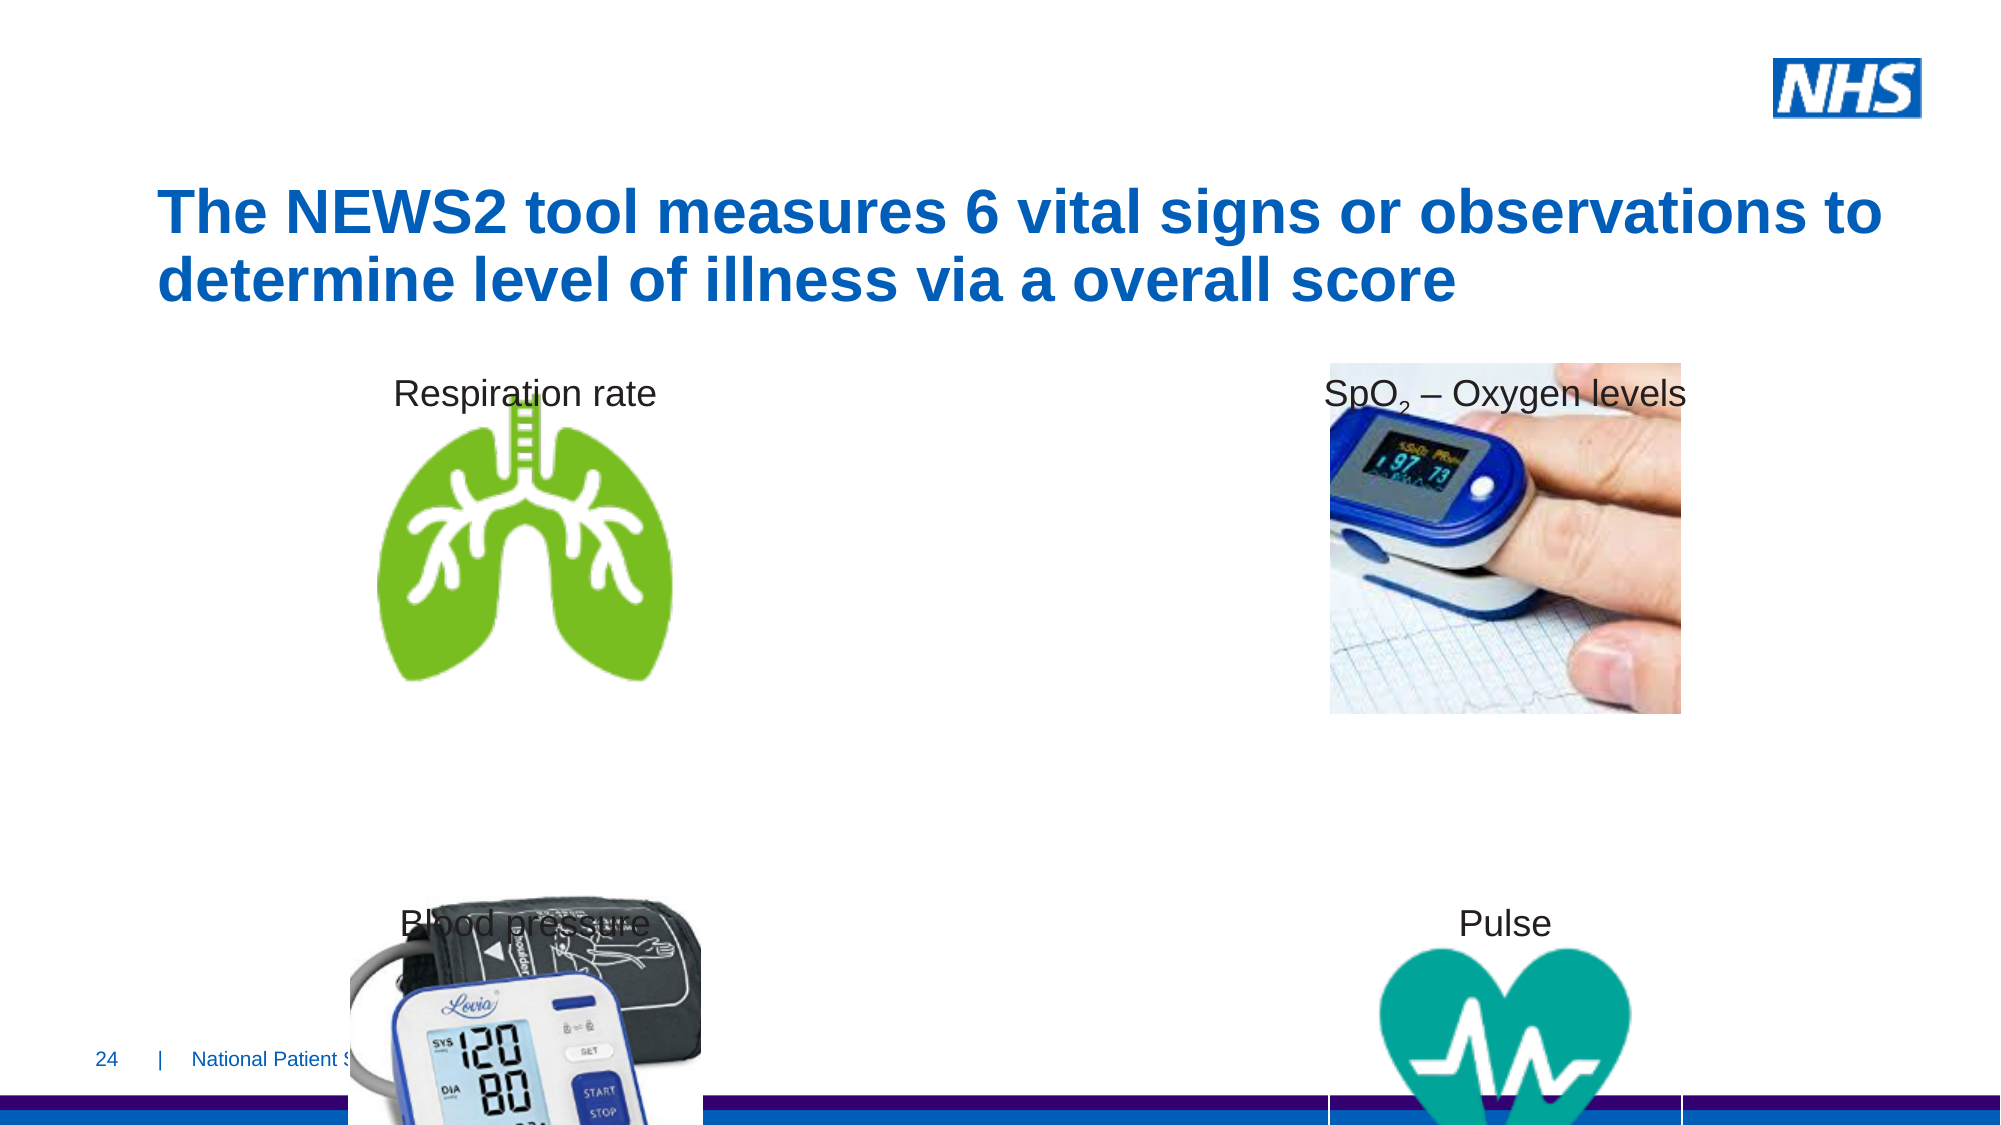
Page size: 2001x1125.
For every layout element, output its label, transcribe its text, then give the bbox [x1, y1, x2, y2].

slide_number 24 [19, 1027, 134, 1088]
picture [1773, 58, 1922, 119]
picture [350, 1088, 701, 1125]
footer | National Patient Safety Improvement Programmes [157, 1027, 833, 1088]
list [133, 326, 1898, 975]
title The NEWS2 tool measures 6 vital signs or observations to determine level of illness via a overall score [157, 179, 1922, 327]
picture [1330, 975, 1681, 1125]
picture [350, 975, 701, 1027]
